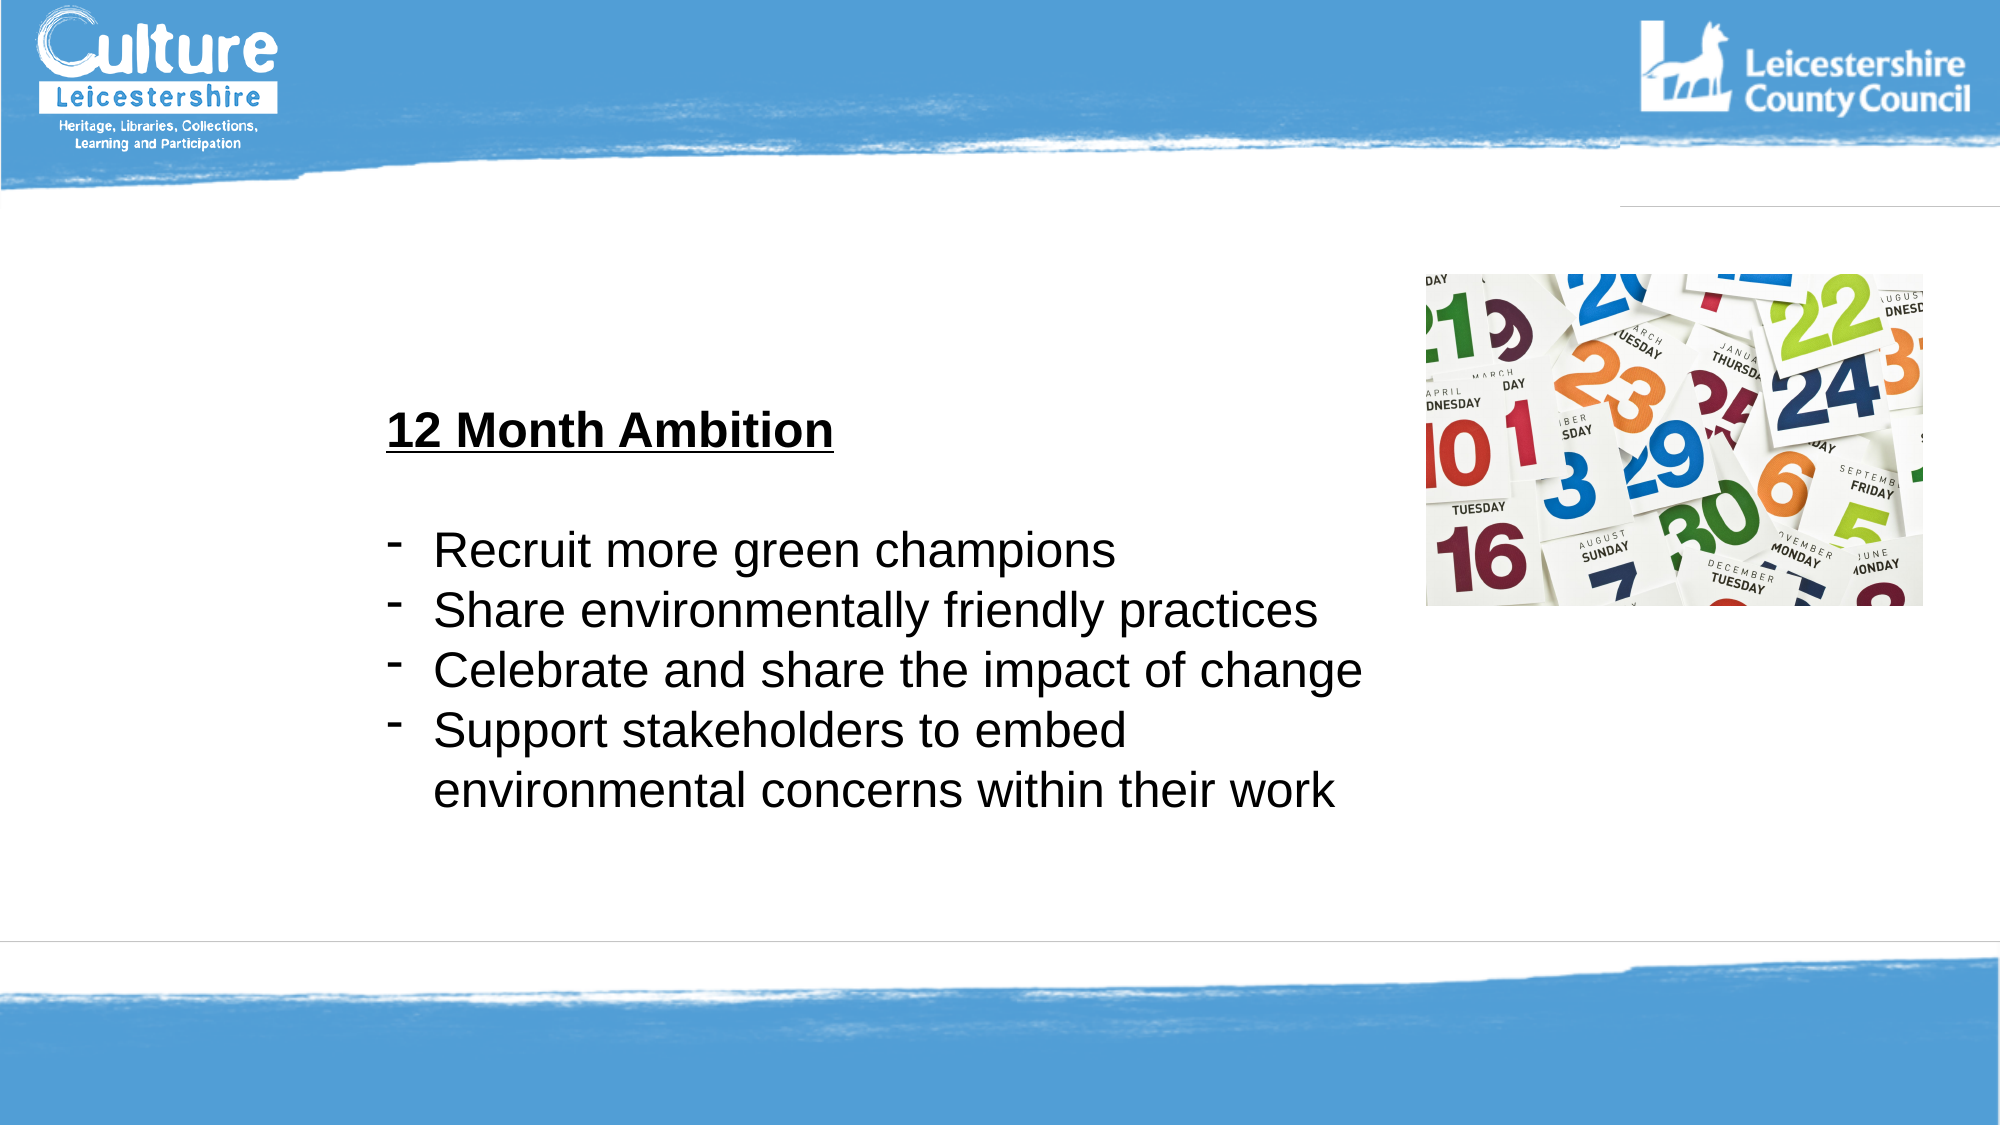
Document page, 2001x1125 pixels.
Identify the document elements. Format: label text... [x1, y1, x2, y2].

title [249, 184, 1750, 576]
text_box 12 Month Ambition Recruit more green champions Share environmentally friendly practices Celebrate and share the impact of change Support stakeholders to embed environmental concerns within their work [371, 330, 1446, 886]
picture [33, 3, 280, 153]
picture [0, 0, 2000, 1125]
